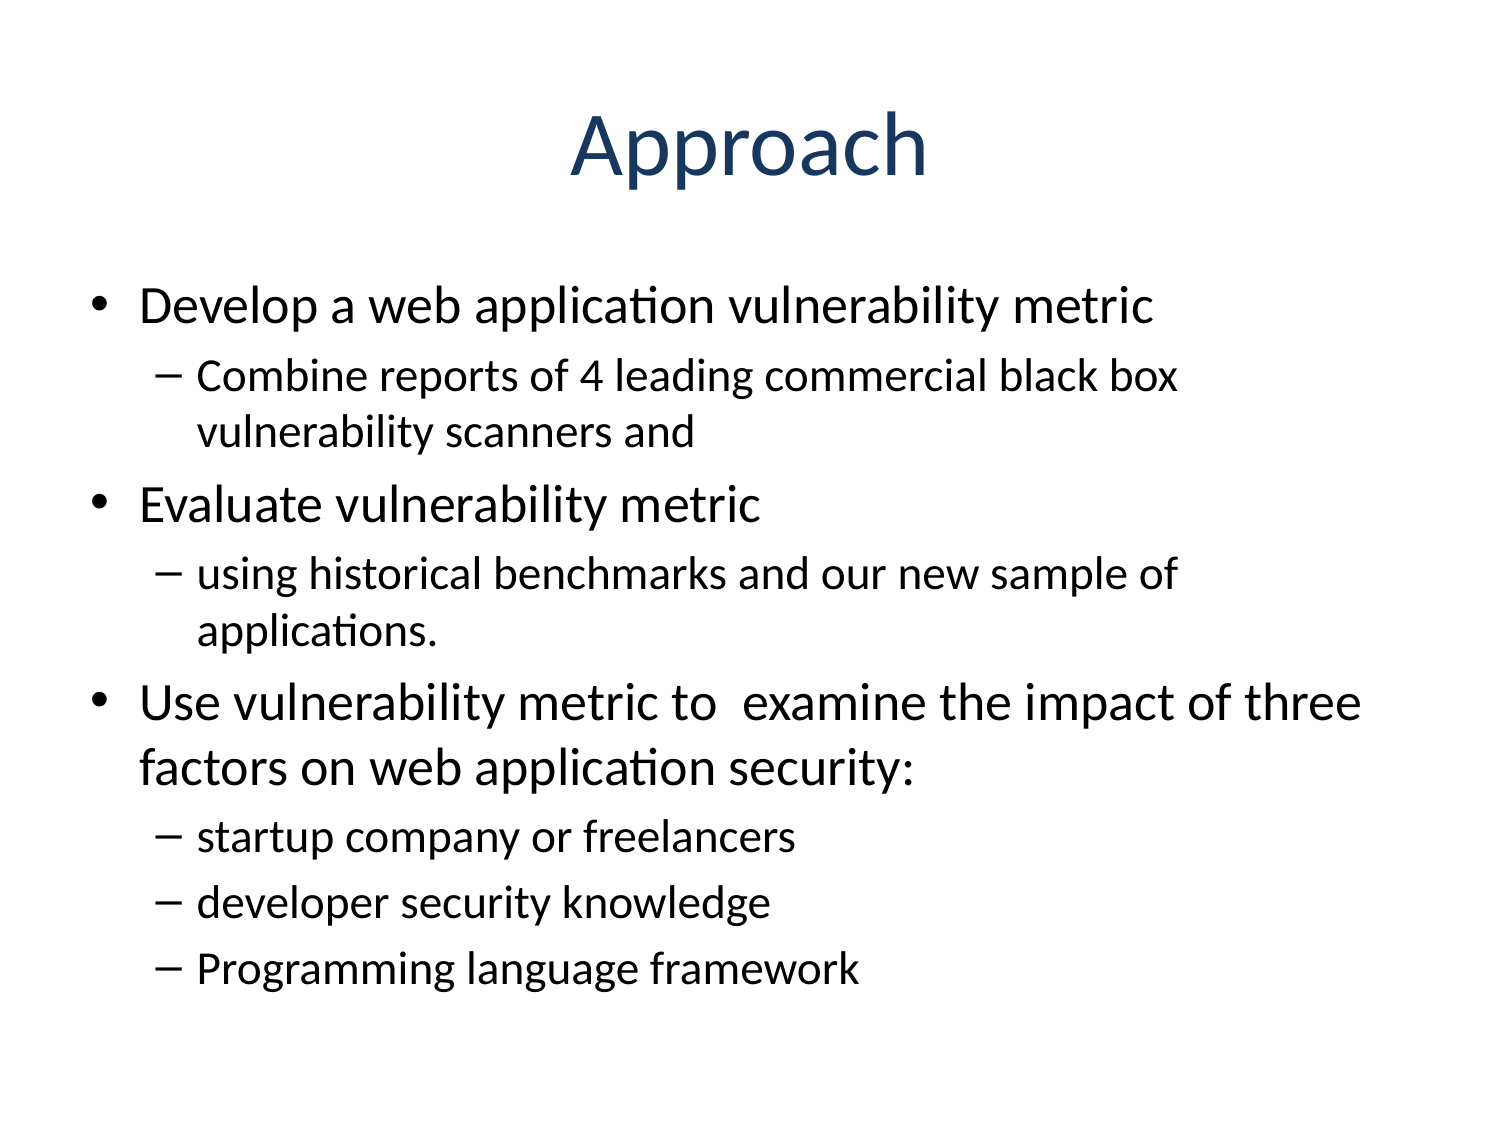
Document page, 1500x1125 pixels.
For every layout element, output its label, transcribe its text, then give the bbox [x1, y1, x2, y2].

title Approach [75, 45, 1425, 233]
list Develop a web application vulnerability metric Combine reports of 4 leading commercial black box vulnerability scanners and Evaluate vulnerability metric using historical benchmarks and our new sample of applications. Use vulnerability metric to examine the impact of three factors on web application security: startup company or freelancers developer security knowledge Programming language framework [75, 262, 1425, 1005]
